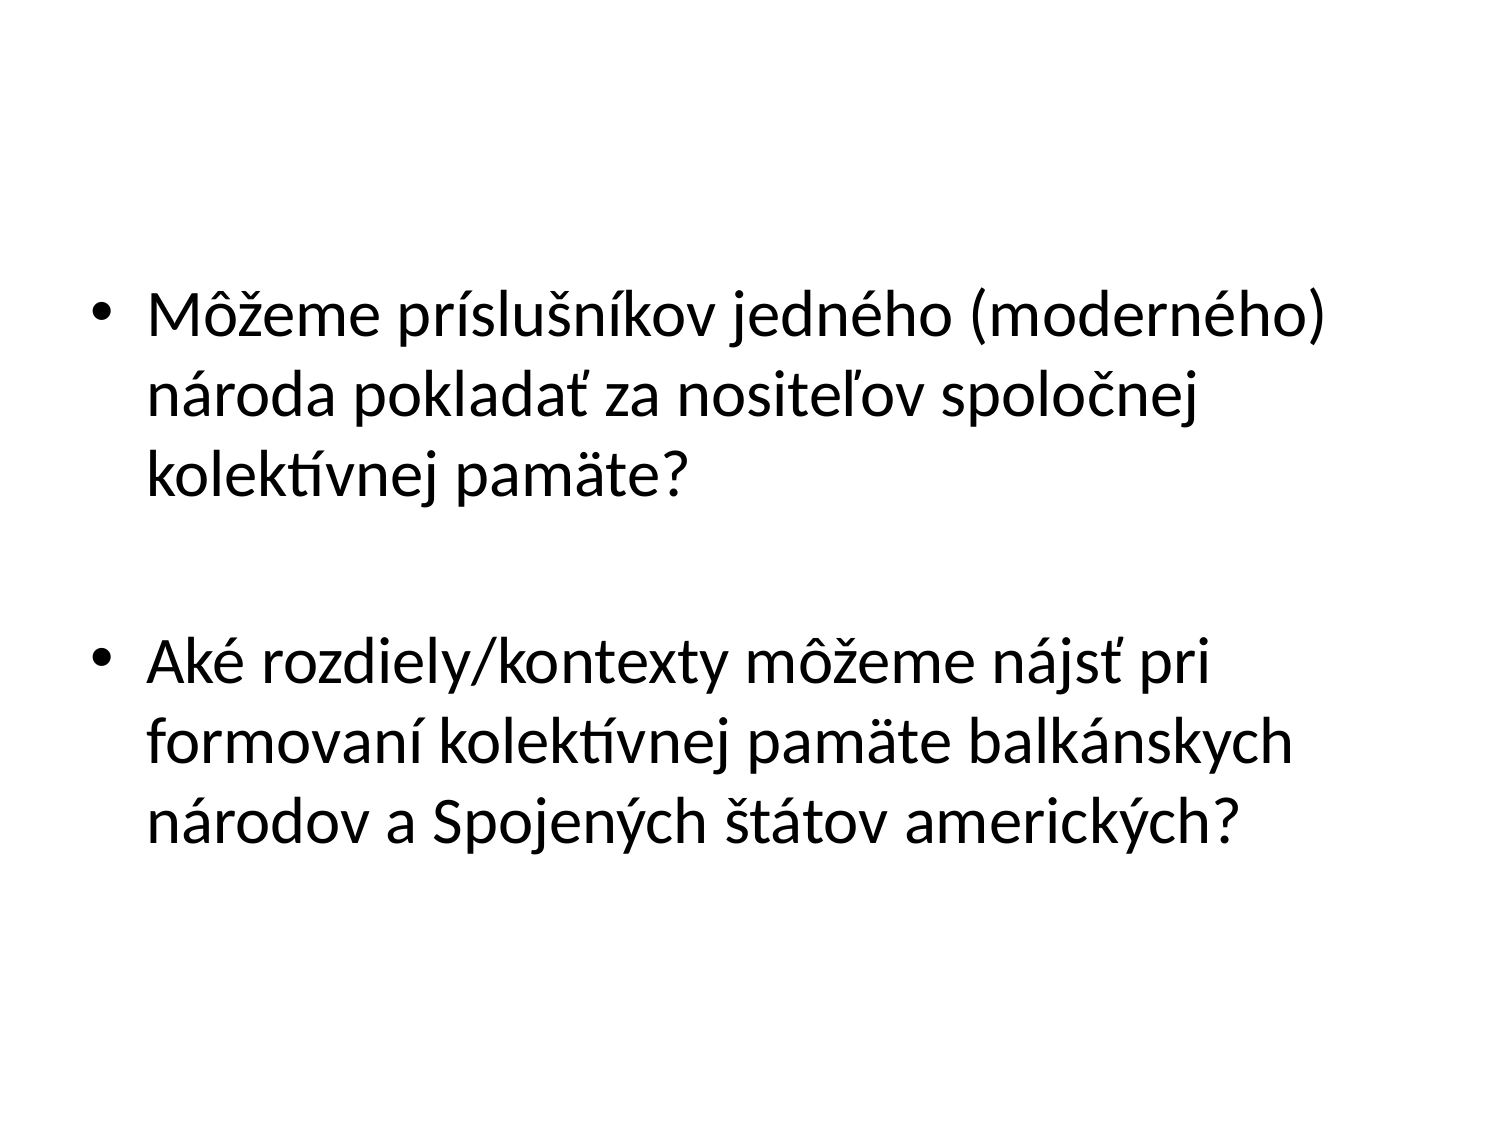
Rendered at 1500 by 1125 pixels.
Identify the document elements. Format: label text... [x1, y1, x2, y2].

list Môžeme príslušníkov jedného (moderného) národa pokladať za nositeľov spoločnej kolektívnej pamäte? Aké rozdiely/kontexty môžeme nájsť pri formovaní kolektívnej pamäte balkánskych národov a Spojených štátov amerických? [75, 262, 1425, 1005]
